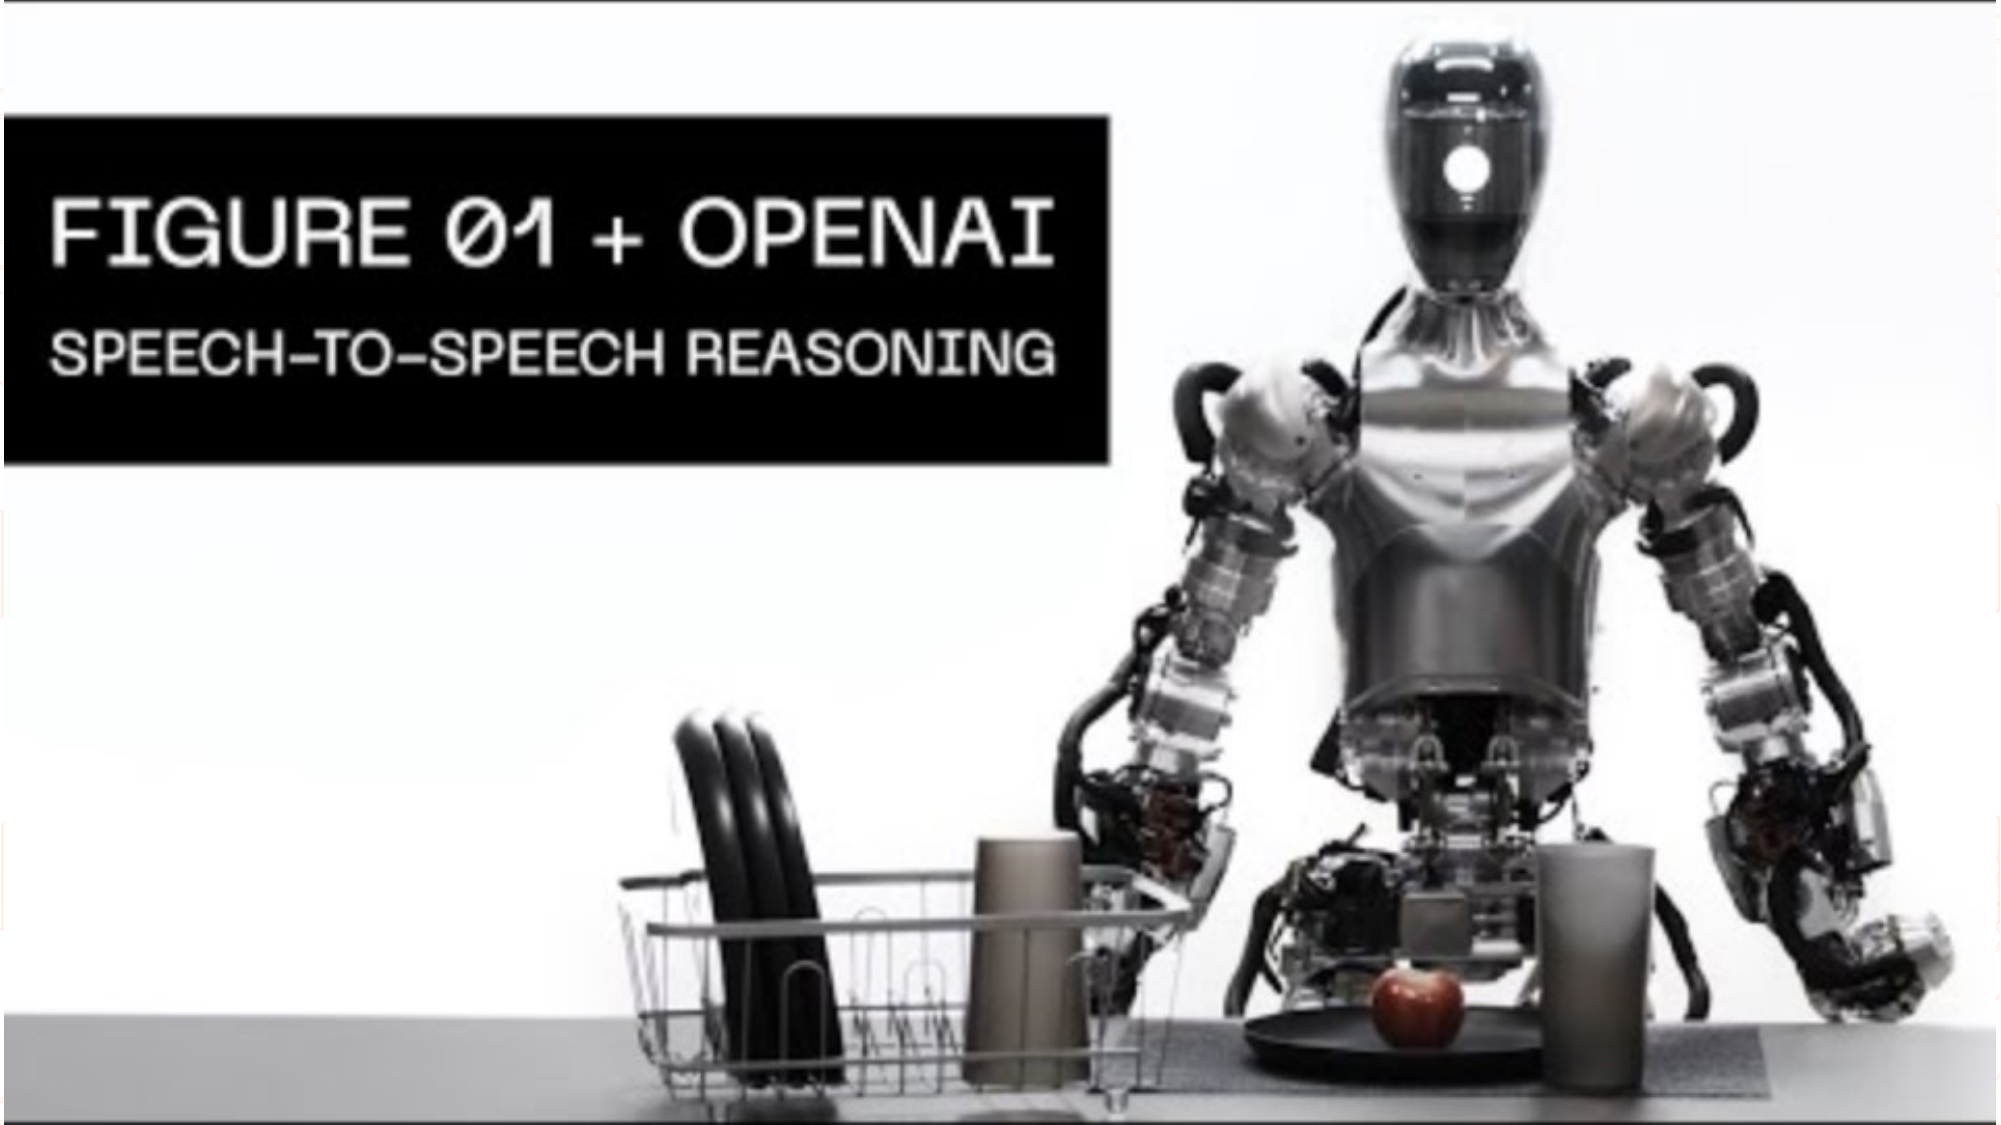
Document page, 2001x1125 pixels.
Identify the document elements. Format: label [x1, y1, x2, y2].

text_box [3, 0, 1997, 1125]
